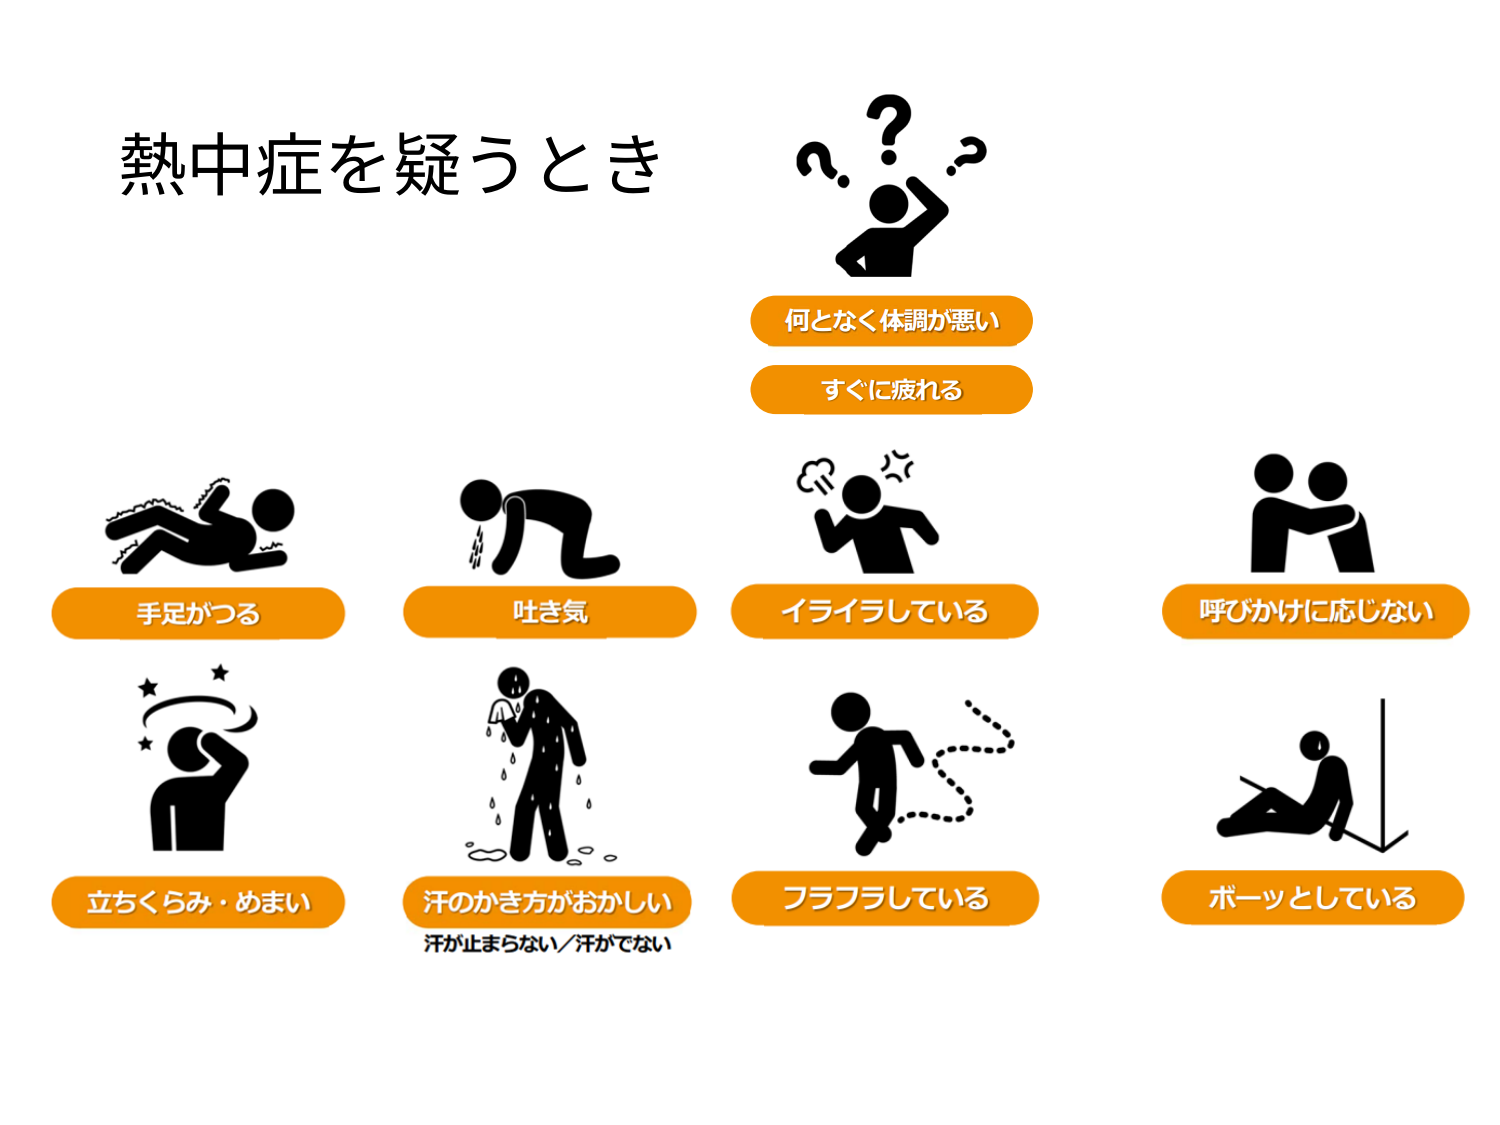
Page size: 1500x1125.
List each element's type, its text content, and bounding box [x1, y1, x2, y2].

picture [49, 81, 1475, 959]
title 熱中症を疑うとき [103, 59, 1397, 278]
